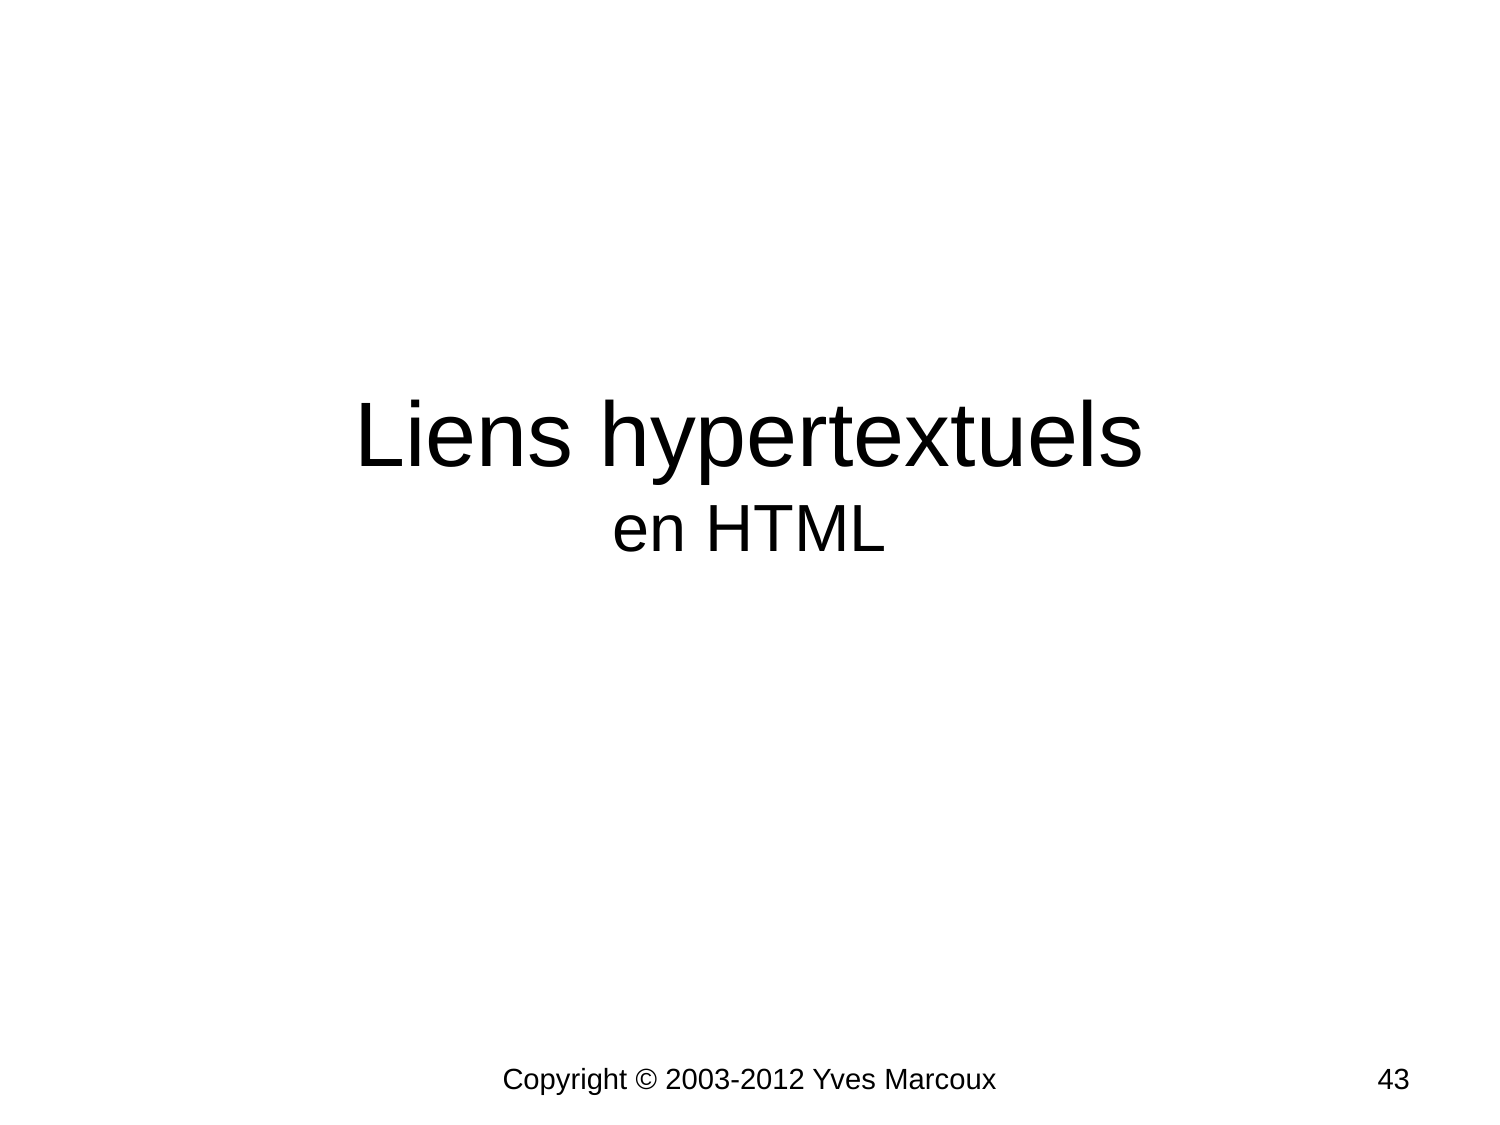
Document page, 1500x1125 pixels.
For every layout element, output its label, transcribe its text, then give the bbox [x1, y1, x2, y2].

footer Copyright © 2003-2012 Yves Marcoux [430, 1024, 1070, 1103]
title Liens hypertextuels en HTML [112, 349, 1388, 591]
slide_number 43 [1074, 1024, 1426, 1103]
